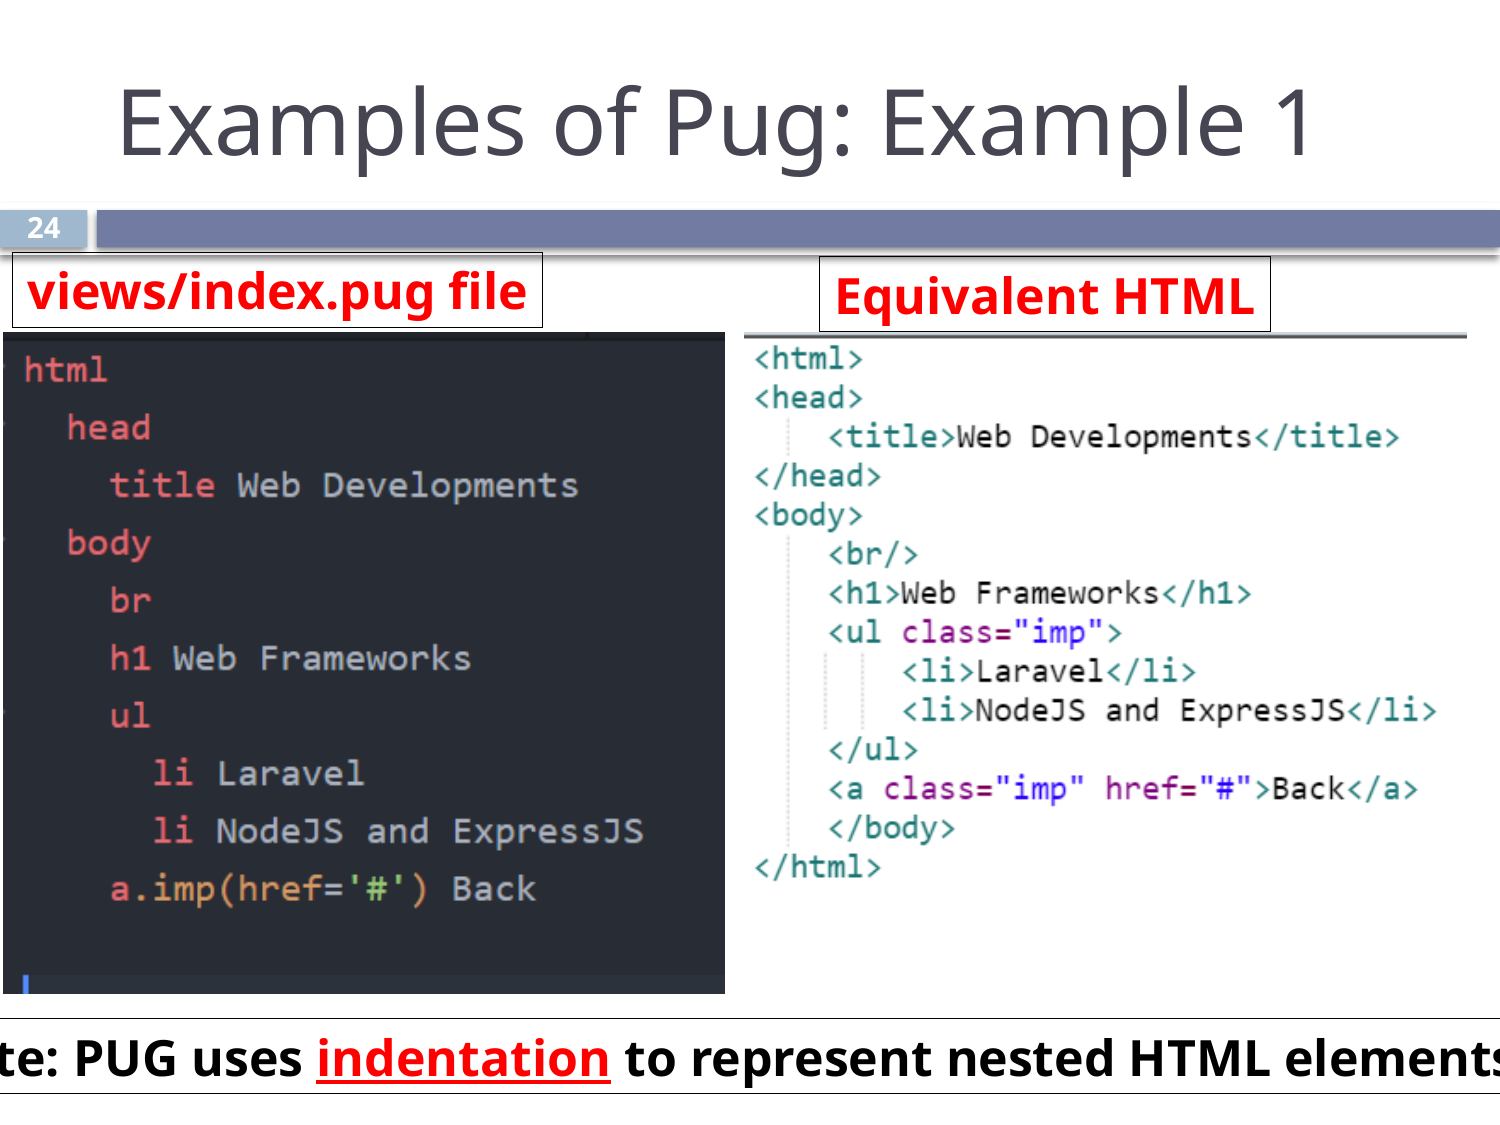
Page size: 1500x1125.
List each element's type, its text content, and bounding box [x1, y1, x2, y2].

picture [743, 332, 1467, 923]
picture [2, 332, 726, 994]
text_box Note: PUG uses indentation to represent nested HTML elements [0, 1018, 1500, 1094]
text_box Equivalent HTML [819, 256, 1271, 331]
slide_number 24 [0, 208, 88, 249]
title Examples of Pug: Example 1 [100, 37, 1438, 200]
text_box views/index.pug file [12, 252, 543, 328]
